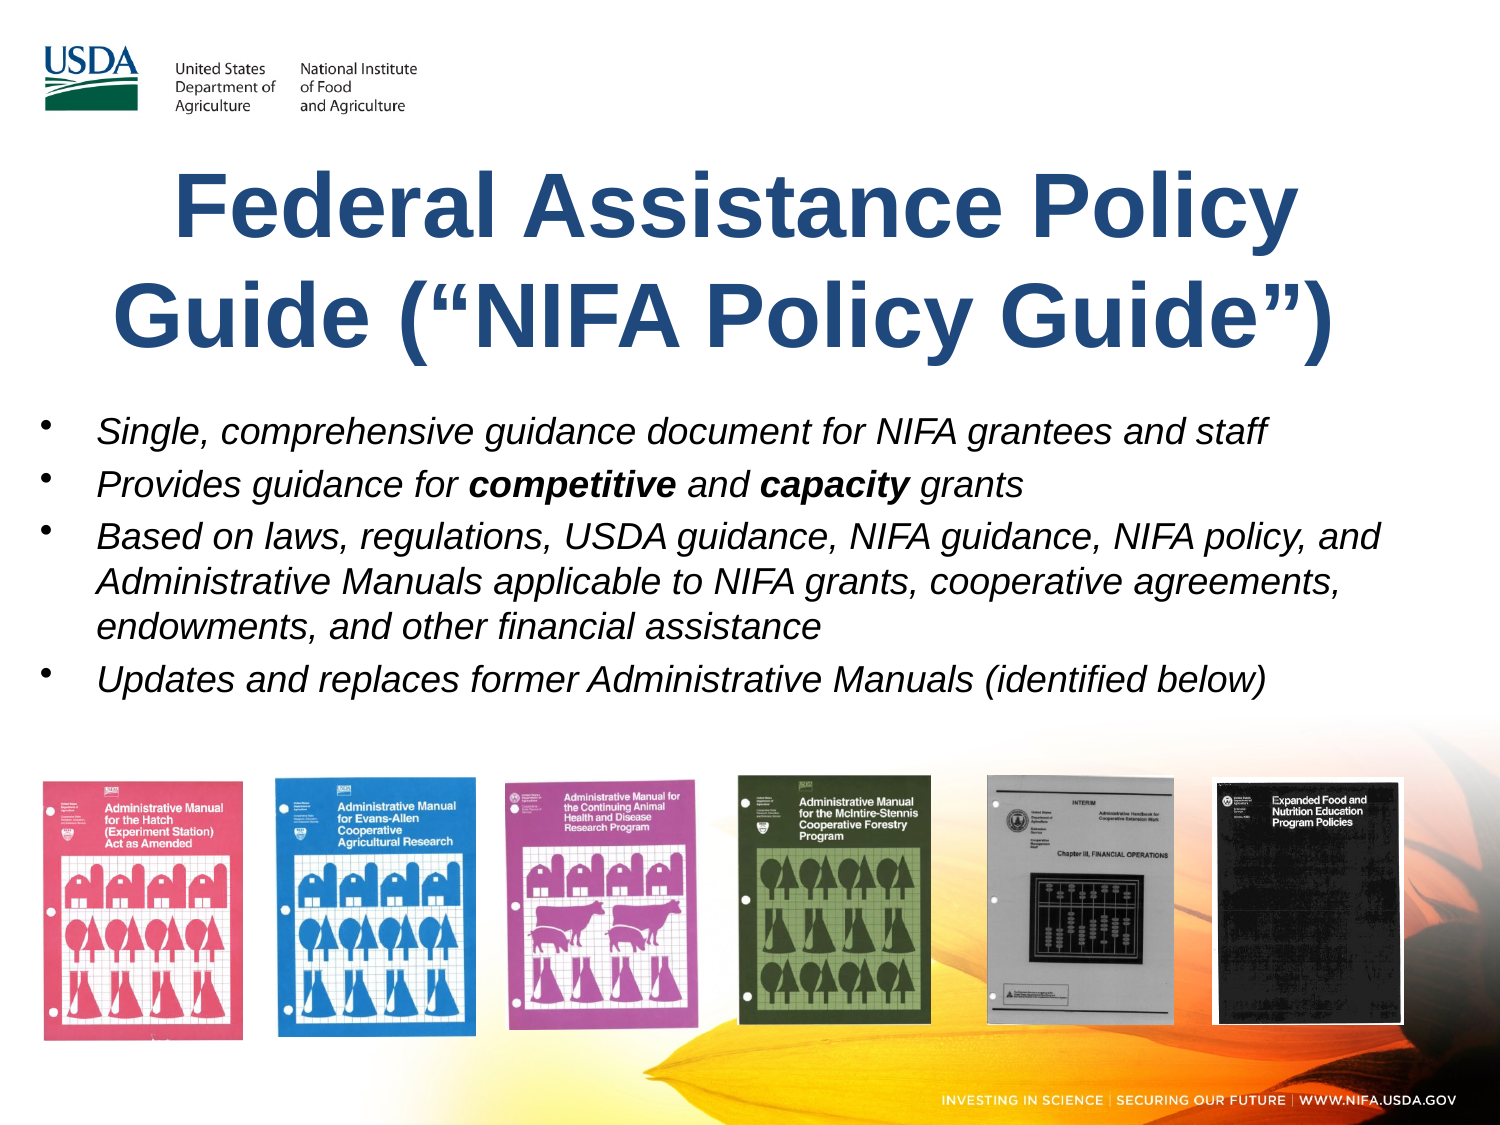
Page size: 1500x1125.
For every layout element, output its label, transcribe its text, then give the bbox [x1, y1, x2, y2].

list Single, comprehensive guidance document for NIFA grantees and staff Provides guidance for competitive and capacity grants Based on laws, regulations, USDA guidance, NIFA guidance, NIFA policy, and Administrative Manuals applicable to NIFA grants, cooperative agreements, endowments, and other financial assistance Updates and replaces former Administrative Manuals (identified below) [24, 399, 1463, 1075]
title Federal Assistance Policy Guide (“NIFA Policy Guide”) [50, 137, 1425, 375]
picture [0, 0, 1500, 1125]
